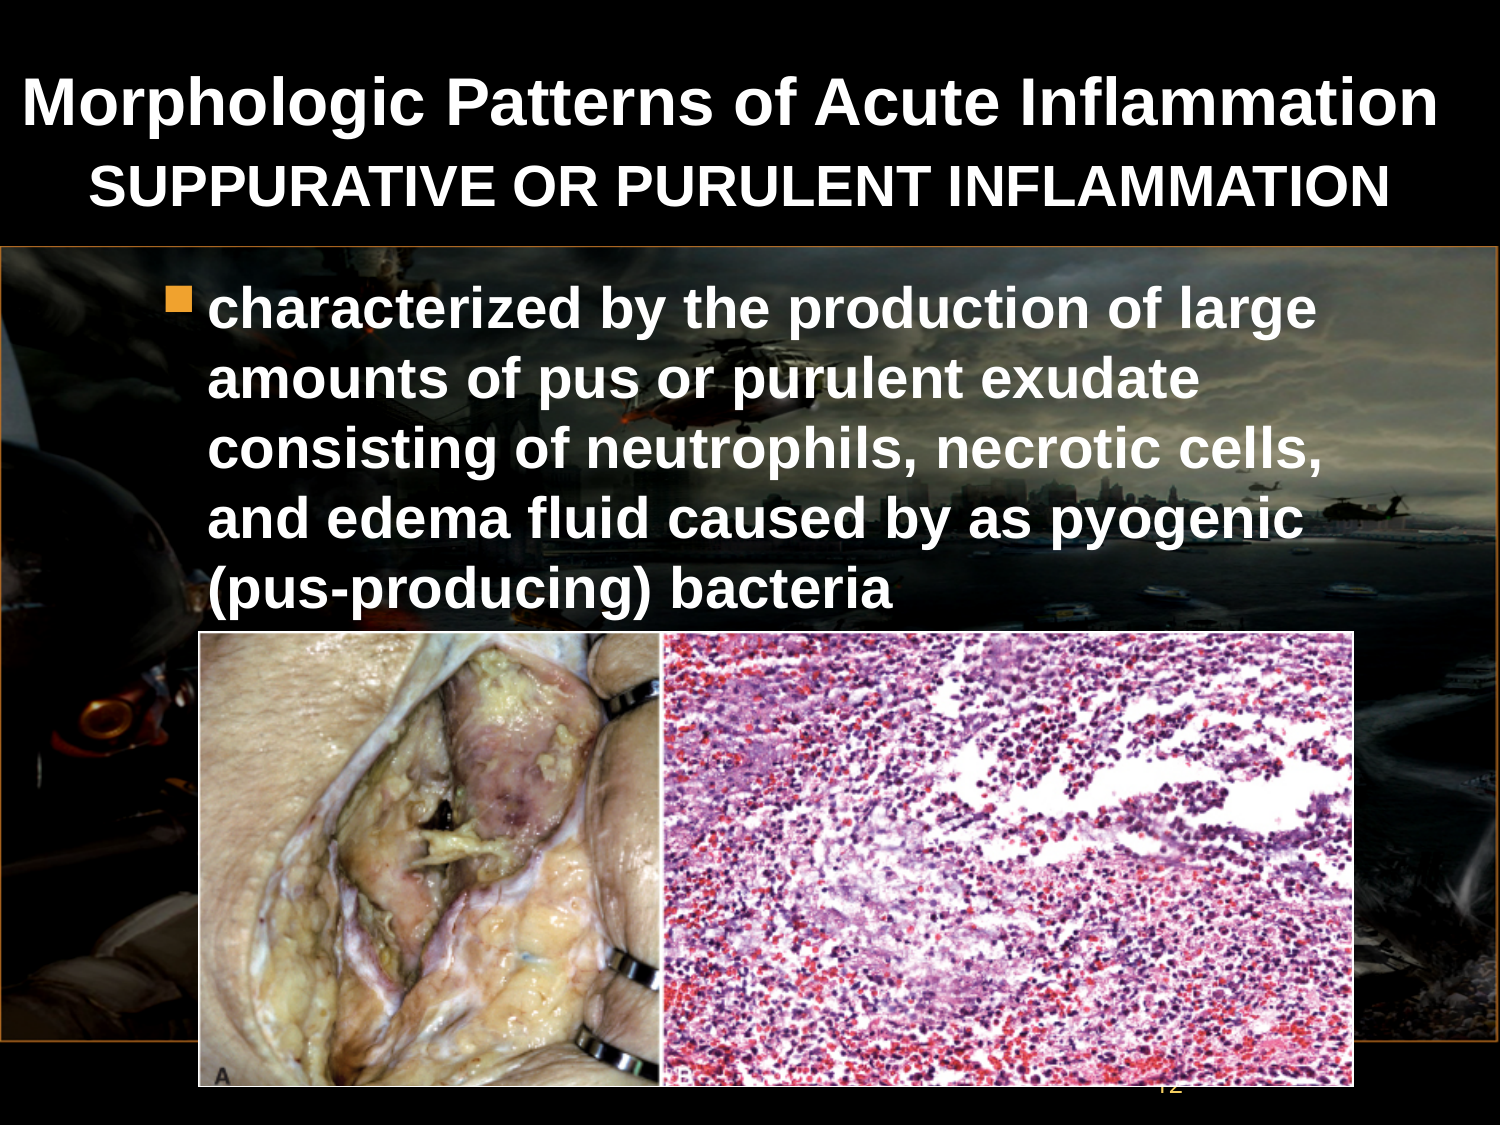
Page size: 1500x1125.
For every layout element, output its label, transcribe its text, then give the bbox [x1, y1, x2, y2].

title Morphologic Patterns of Acute Inflammation SUPPURATIVE OR PURULENT INFLAMMATION [0, 45, 1463, 233]
picture [0, 246, 1500, 1086]
list characterized by the production of large amounts of pus or purulent exudate consisting of neutrophils, necrotic cells, and edema fluid caused by as pyogenic (pus-producing) bacteria [50, 262, 1425, 1025]
